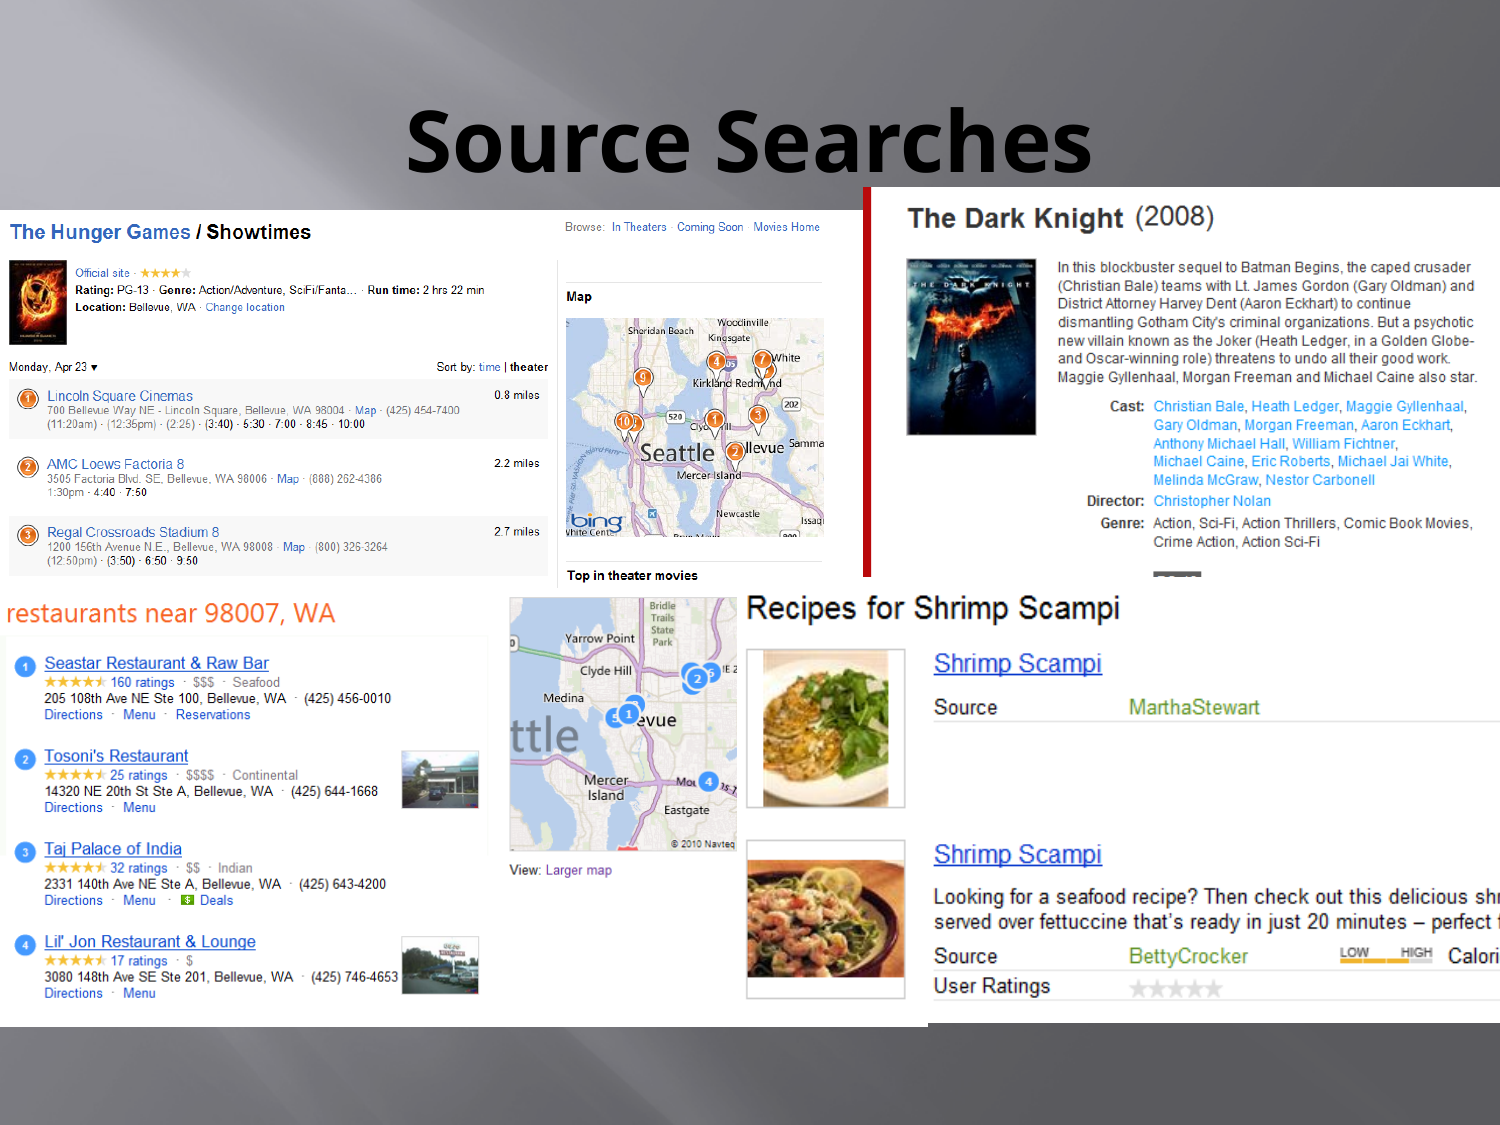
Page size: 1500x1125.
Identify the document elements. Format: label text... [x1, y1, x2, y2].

title Source Searches [75, 45, 1425, 210]
picture [0, 187, 1500, 1028]
